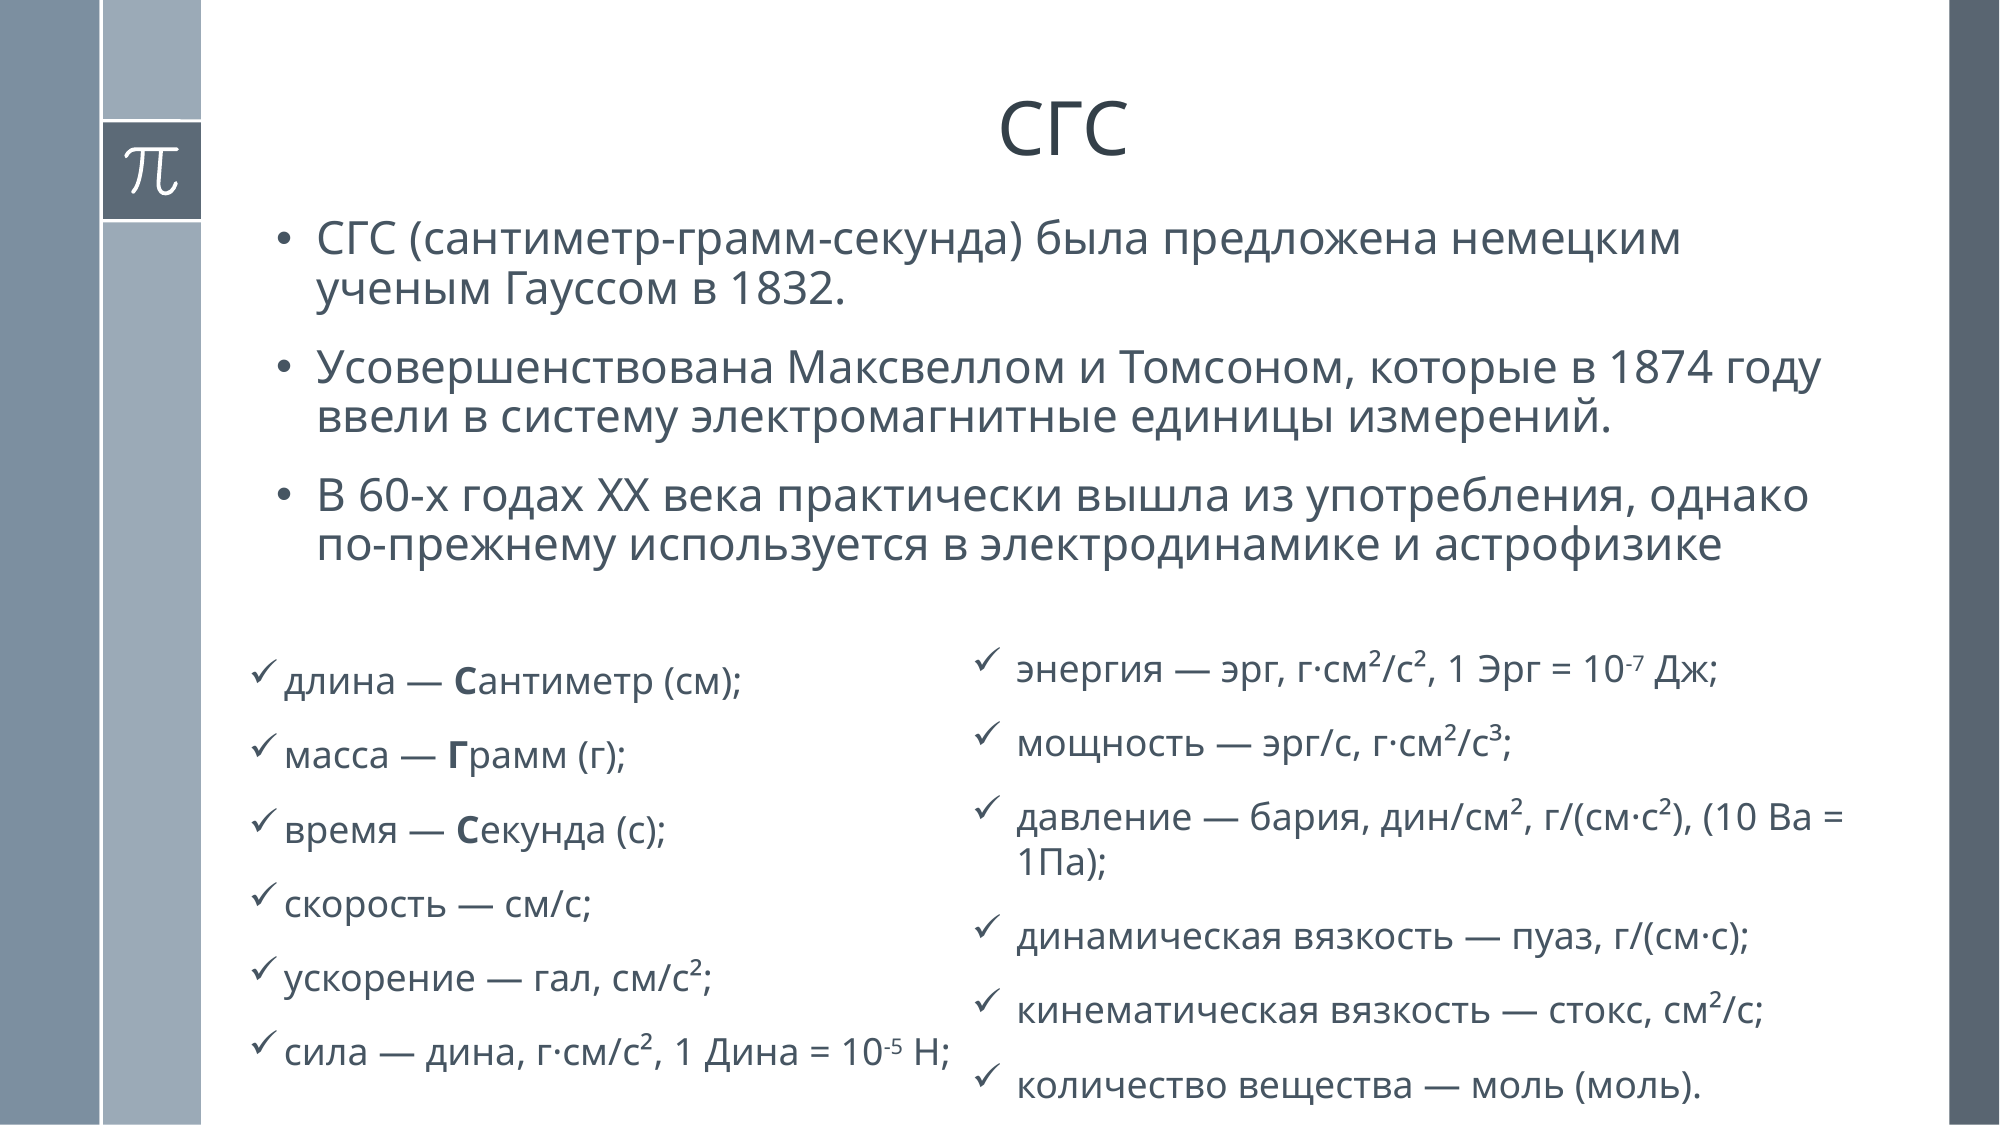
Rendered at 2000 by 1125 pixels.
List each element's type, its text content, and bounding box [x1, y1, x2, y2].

text_box энергия — эрг, г·см²/с², 1 Эрг = 10-7 Дж; мощность — эрг/с, г·см²/с³; давление — бария, дин/см², г/(см·с²), (10 Ba = 1Па); динамическая вязкость — пуаз, г/(см·с); кинематическая вязкость — стокс, см²/с; количество вещества — моль (моль). [957, 637, 1950, 1114]
text_box СГС (сантиметр-грамм-секунда) была предложена немецким ученым Гауссом в 1832. Усовершенствована Максвеллом и Томсоном, которые в 1874 году ввели в систему электромагнитные единицы измерений. В 60-х годах XX века практически вышла из употребления, однако по-прежнему используется в электродинамике и астрофизике [261, 208, 1866, 649]
text_box длина — Сантиметр (см); масса — Грамм (г); время — Секунда (с); скорость — см/с; ускорение — гал, см/с²; сила — дина, г·см/с², 1 Дина = 10-5 Н; [224, 649, 975, 1081]
text_box СГС [261, 29, 1866, 208]
